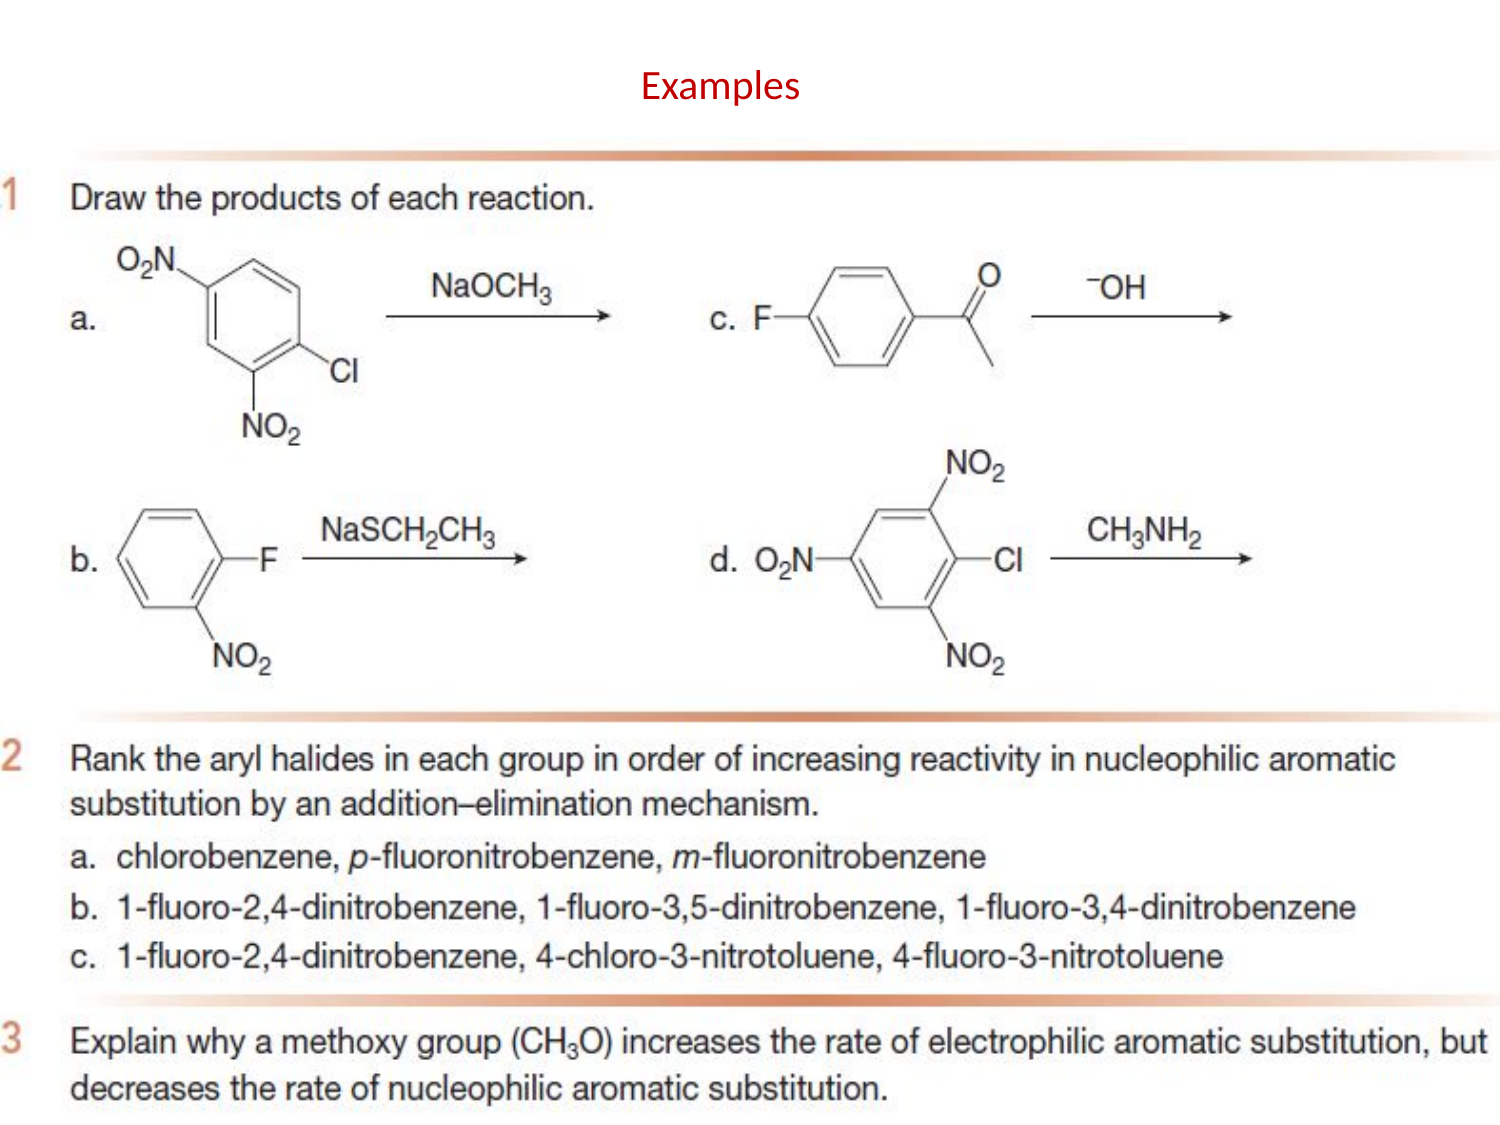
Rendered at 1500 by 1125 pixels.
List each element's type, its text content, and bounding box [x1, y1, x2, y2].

text_box Examples [626, 50, 816, 115]
picture [0, 137, 1500, 1125]
